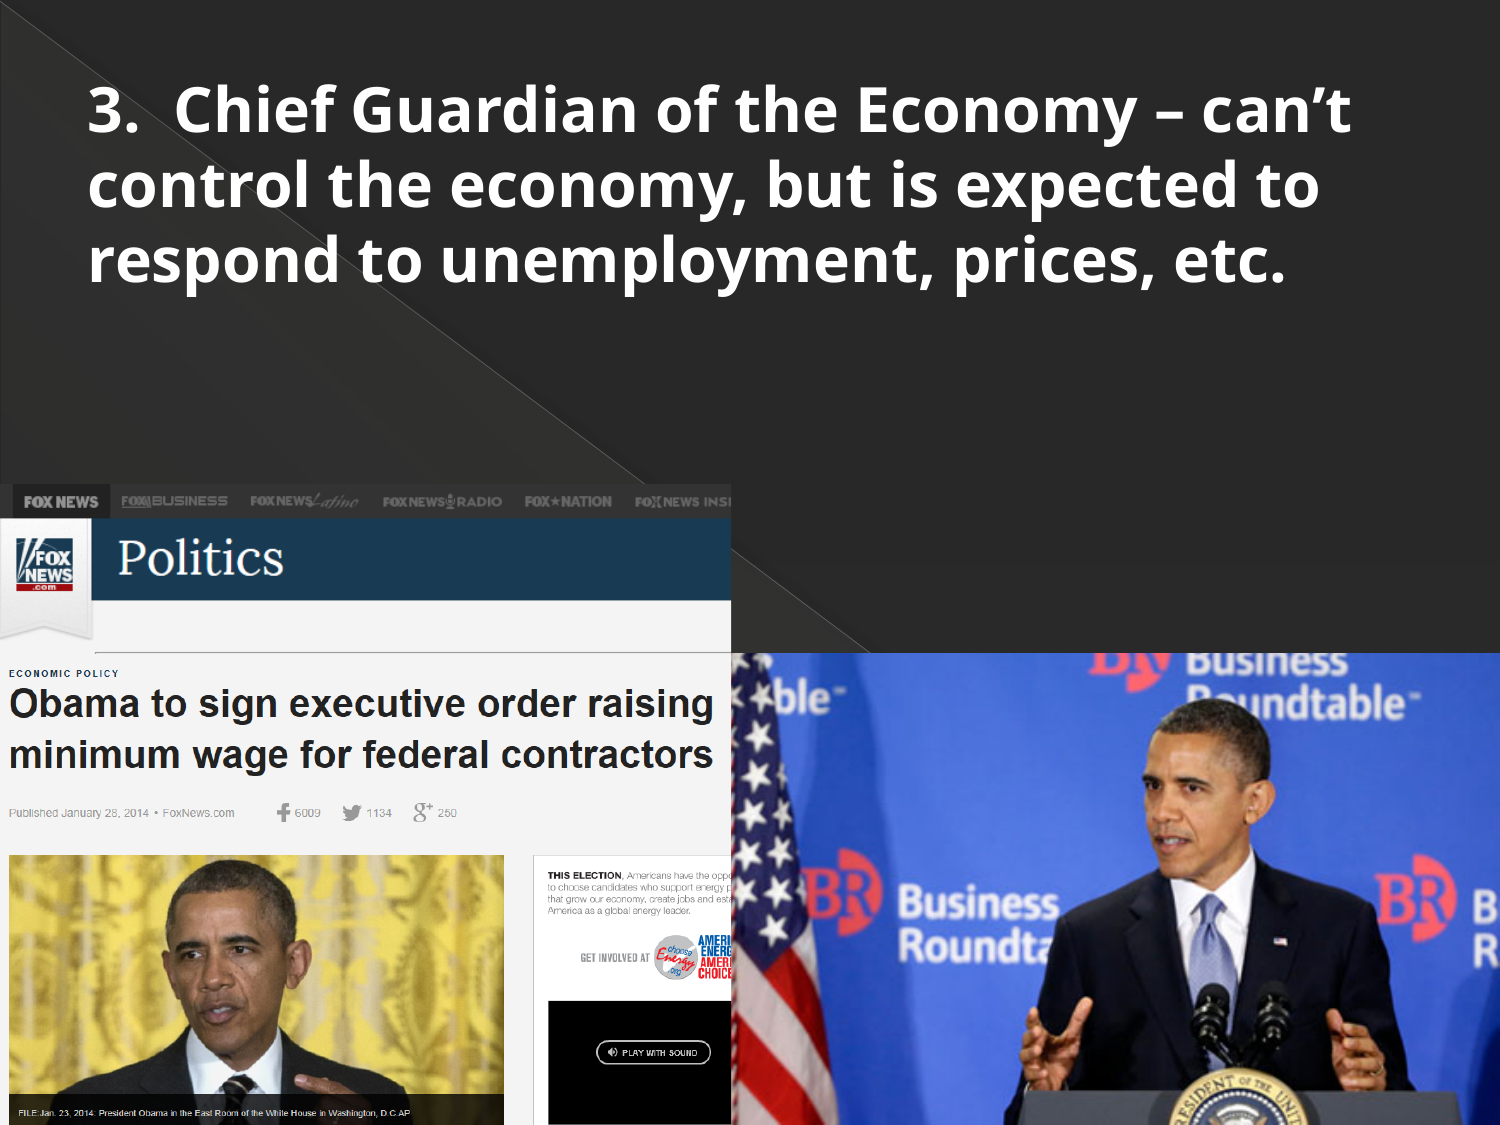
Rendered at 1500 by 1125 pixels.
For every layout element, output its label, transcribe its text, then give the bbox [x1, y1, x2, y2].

picture [0, 484, 1500, 1125]
list 3. Chief Guardian of the Economy – can’t control the economy, but is expected to respond to unemployment, prices, etc. [62, 62, 1413, 640]
